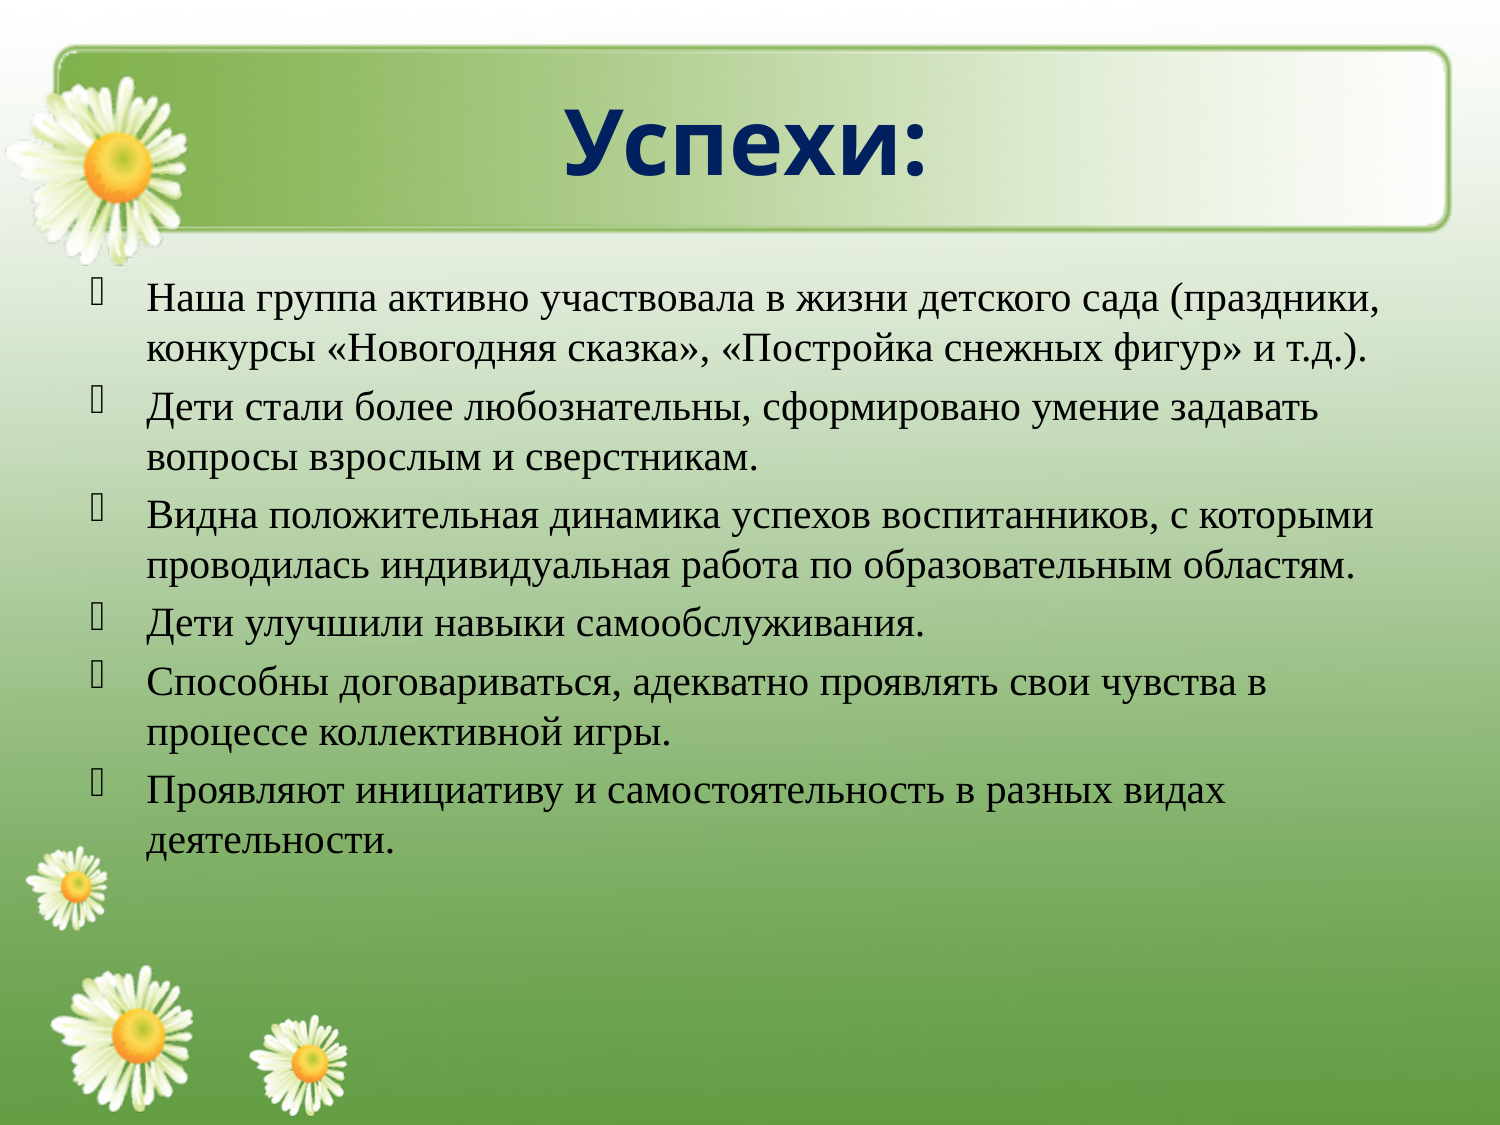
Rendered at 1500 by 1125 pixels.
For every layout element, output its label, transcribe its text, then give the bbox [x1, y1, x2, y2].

title Успехи: [74, 44, 1419, 233]
picture [0, 0, 1500, 1125]
list Наша группа активно участвовала в жизни детского сада (праздники, конкурсы «Новогодняя сказка», «Постройка снежных фигур» и т.д.). Дети стали более любознательны, сформировано умение задавать вопросы взрослым и сверстникам. Видна положительная динамика успехов воспитанников, с которыми проводилась индивидуальная работа по образовательным областям. Дети улучшили навыки самообслуживания. Способны договариваться, адекватно проявлять свои чувства в процессе коллективной игры. Проявляют инициативу и самостоятельность в разных видах деятельности. [74, 262, 1426, 1006]
